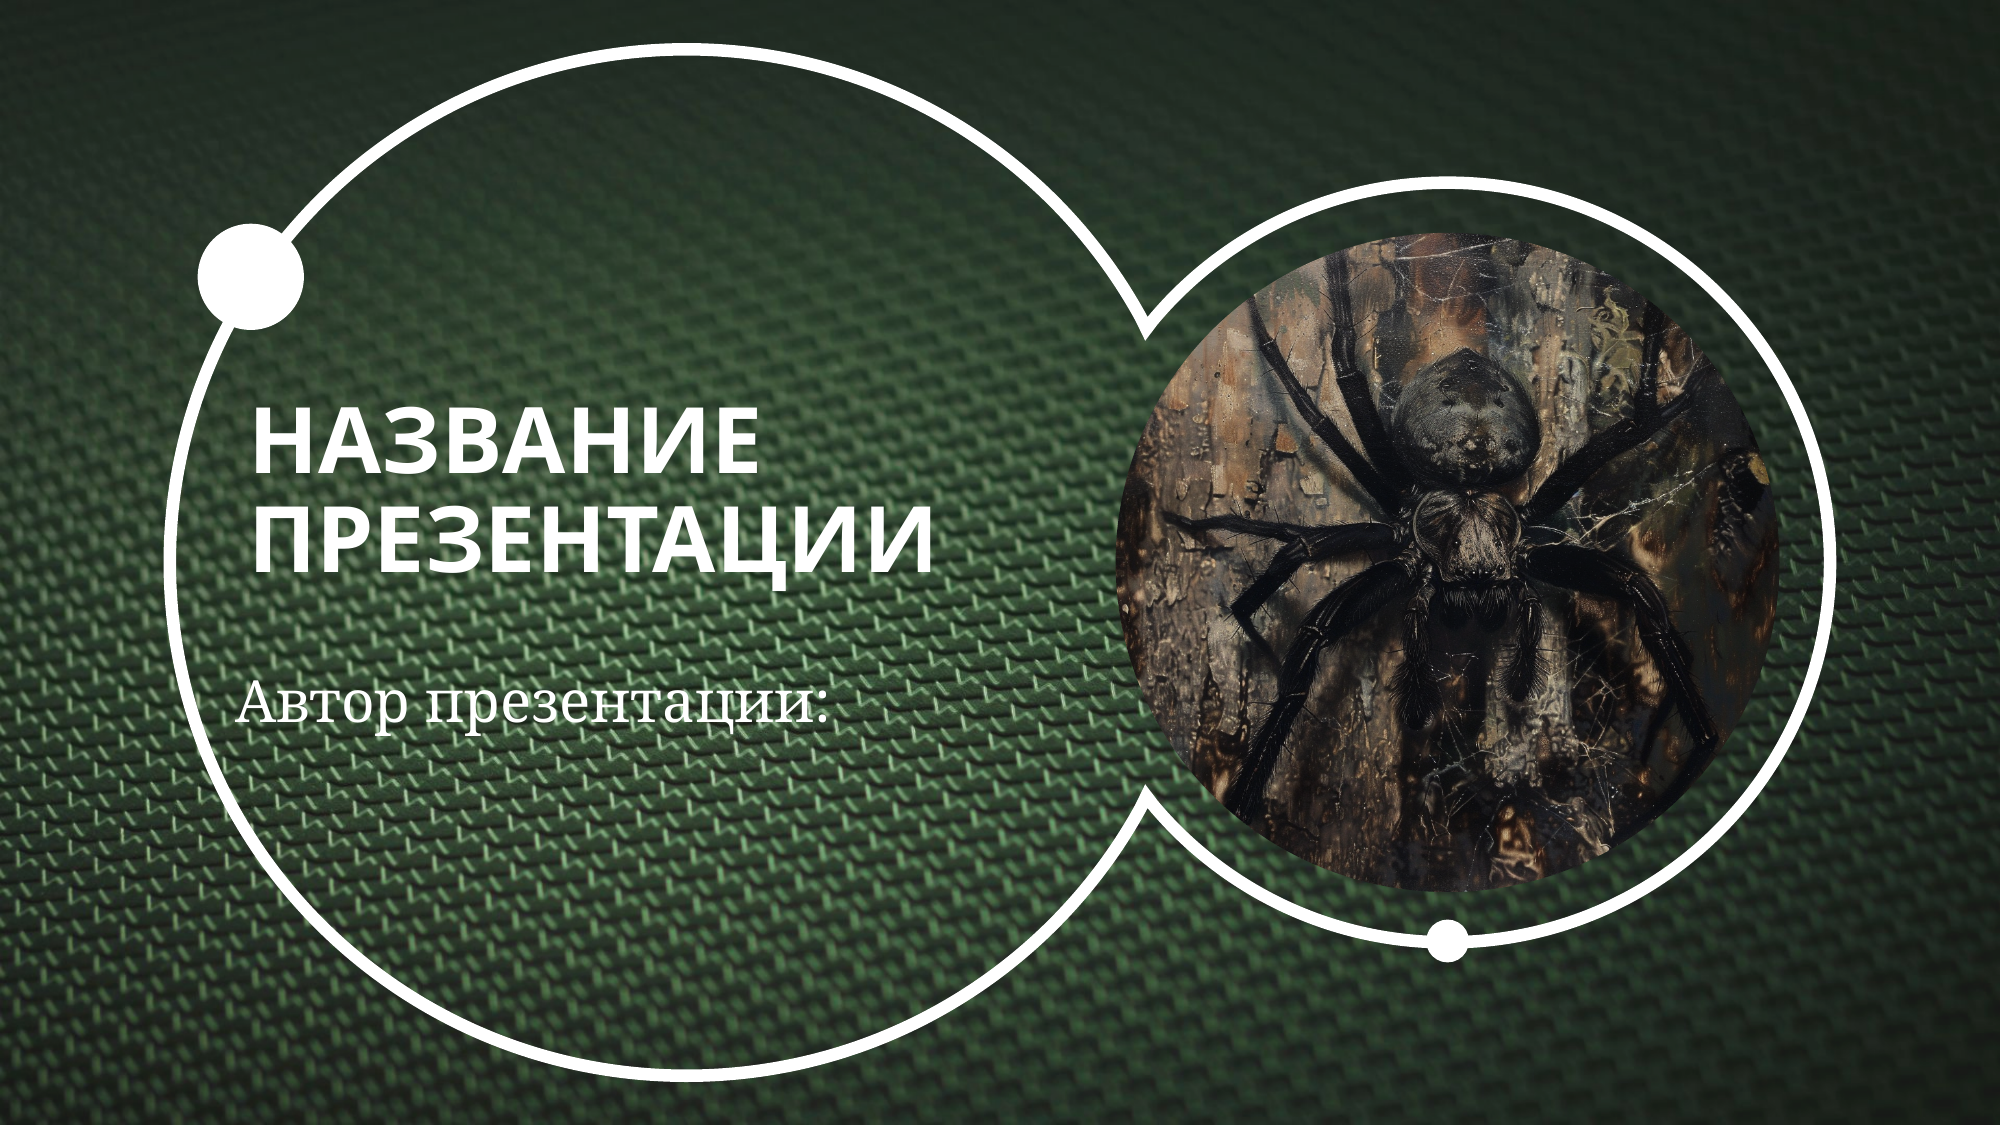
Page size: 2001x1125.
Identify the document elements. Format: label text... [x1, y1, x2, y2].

text_box [1425, 918, 1471, 964]
text_box [1256, 893, 1639, 943]
text_box [1780, 372, 1832, 753]
text_box [196, 222, 305, 331]
text_box Автор презентации: [220, 657, 1014, 742]
title НАЗВАНИЕ ПРЕЗЕНТАЦИИ [233, 384, 1115, 603]
text_box [168, 48, 1115, 1077]
text_box [1256, 181, 1639, 232]
picture [1115, 232, 1780, 893]
